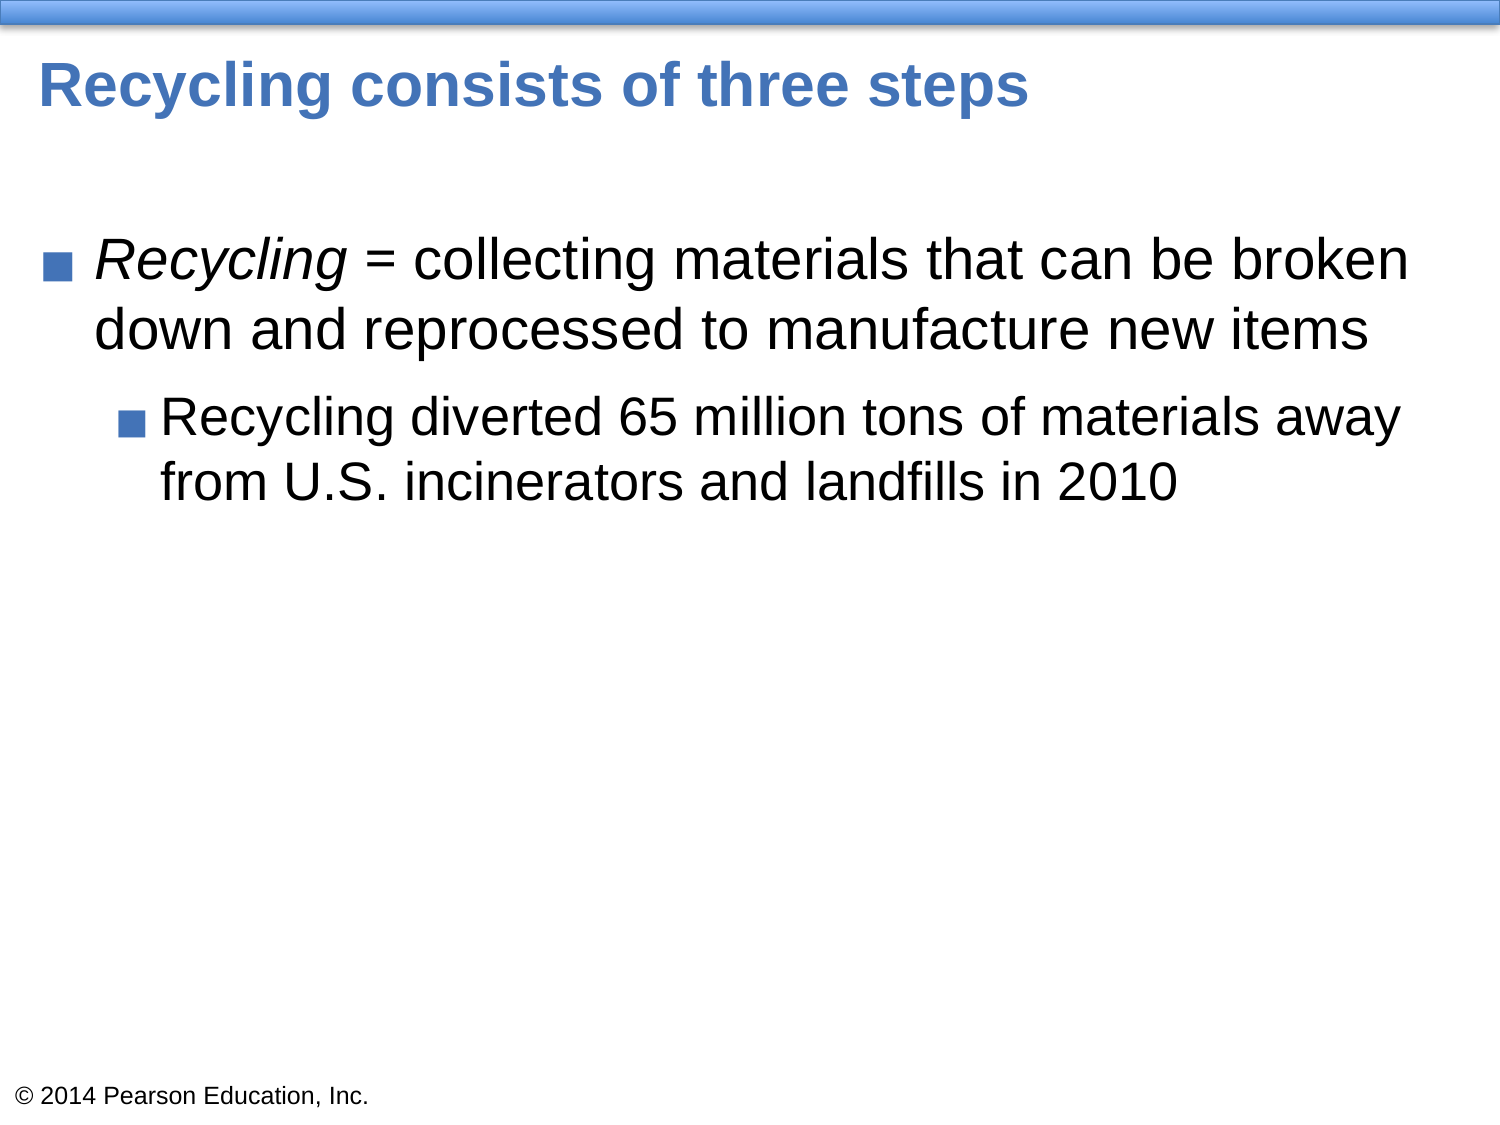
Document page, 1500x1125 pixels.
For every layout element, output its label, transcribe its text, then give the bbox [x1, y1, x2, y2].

footer © 2014 Pearson Education, Inc. [0, 1065, 475, 1125]
list Recycling = collecting materials that can be broken down and reprocessed to manufacture new items Recycling diverted 65 million tons of materials away from U.S. incinerators and landfills in 2010 [23, 213, 1476, 1005]
title Recycling consists of three steps [23, 36, 1476, 213]
